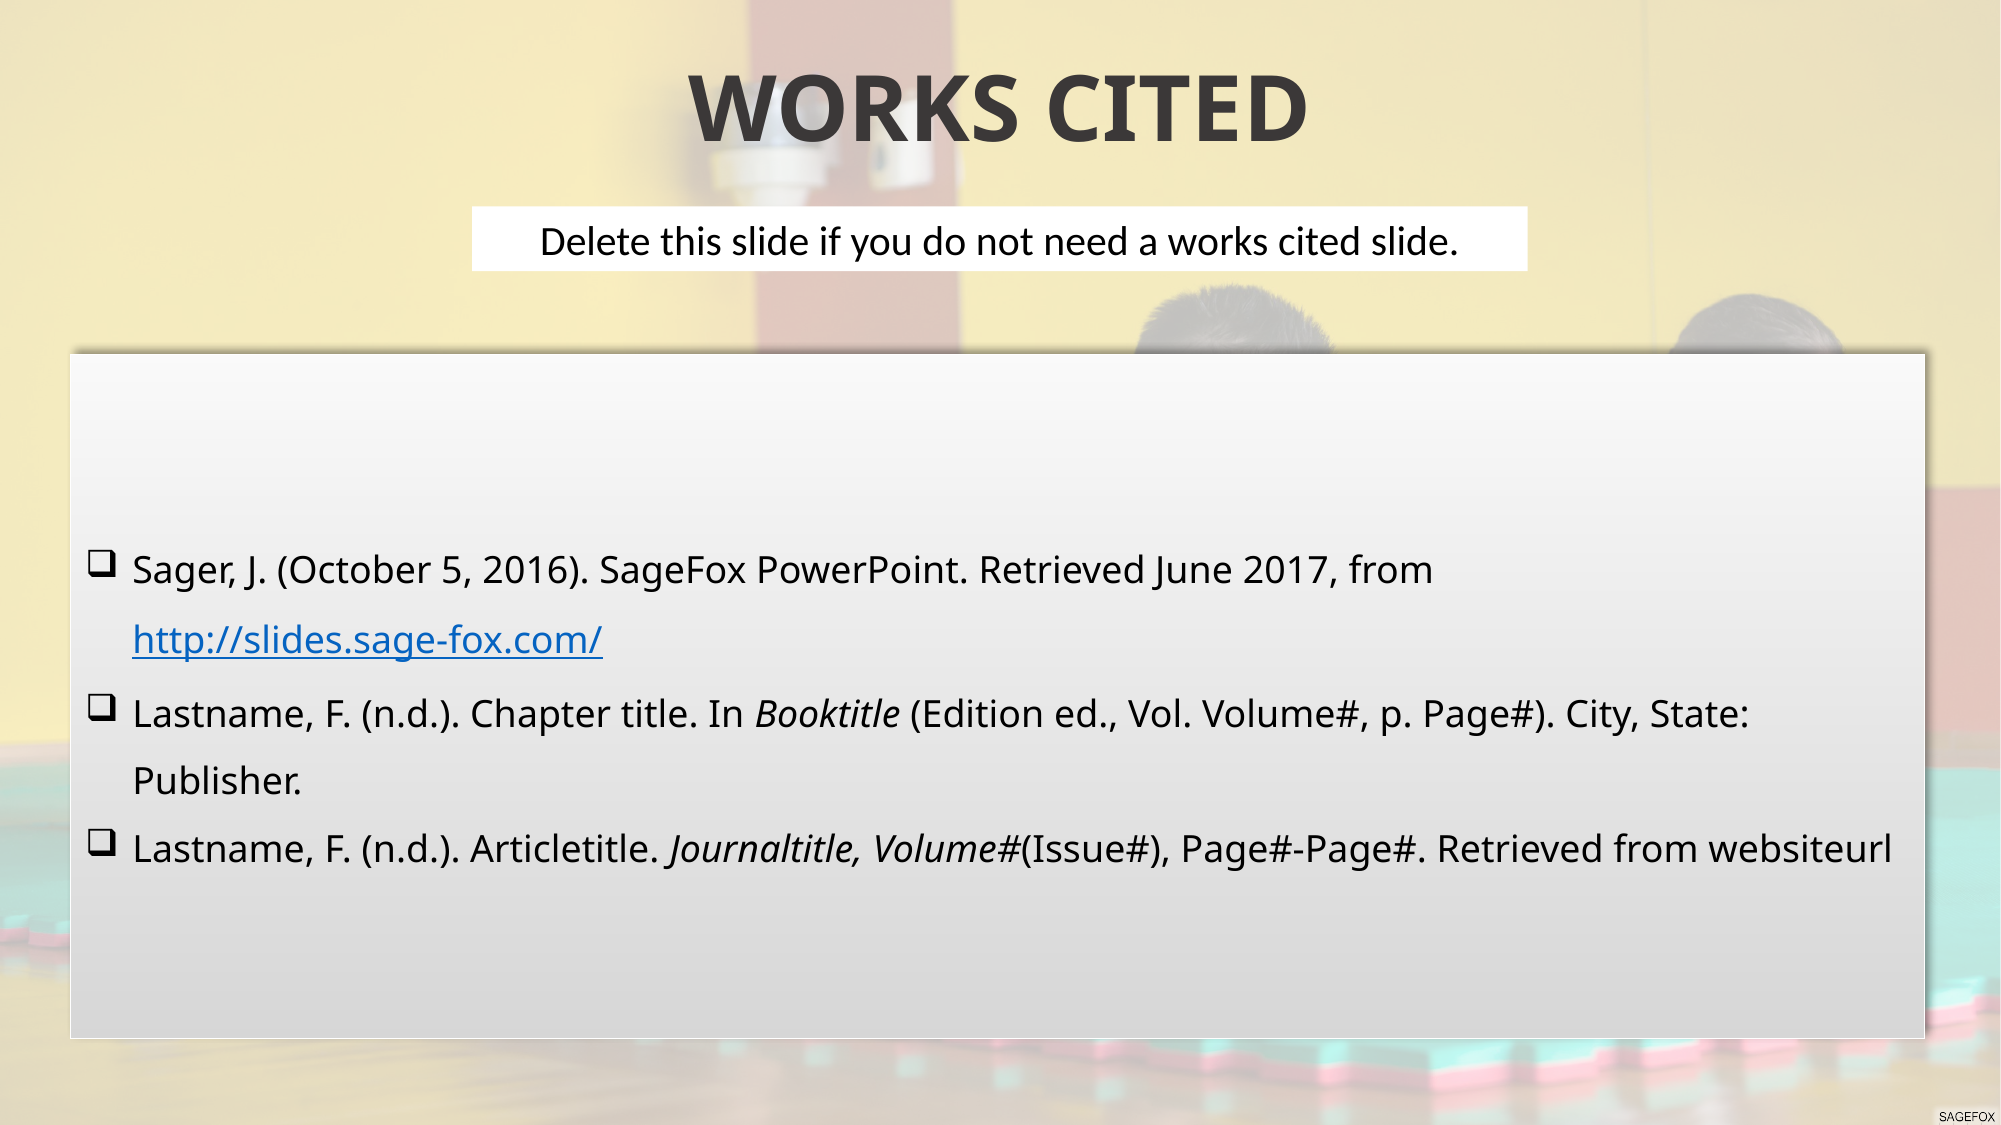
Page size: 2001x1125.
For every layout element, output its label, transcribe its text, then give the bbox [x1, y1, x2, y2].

text_box Delete this slide if you do not need a works cited slide. [472, 206, 1528, 272]
text_box Sager, J. (October 5, 2016). SageFox PowerPoint. Retrieved June 2017, from http://slides.sage-fox.com/ Lastname, F. (n.d.). Chapter title. In Booktitle (Edition ed., Vol. Volume#, p. Page#). City, State: Publisher. Lastname, F. (n.d.). Articletitle. Journaltitle, Volume#(Issue#), Page#-Page#. Retrieved from websiteurl [70, 354, 1925, 1039]
picture [1936, 1111, 1997, 1125]
text_box WORKS CITED [548, 42, 1452, 167]
